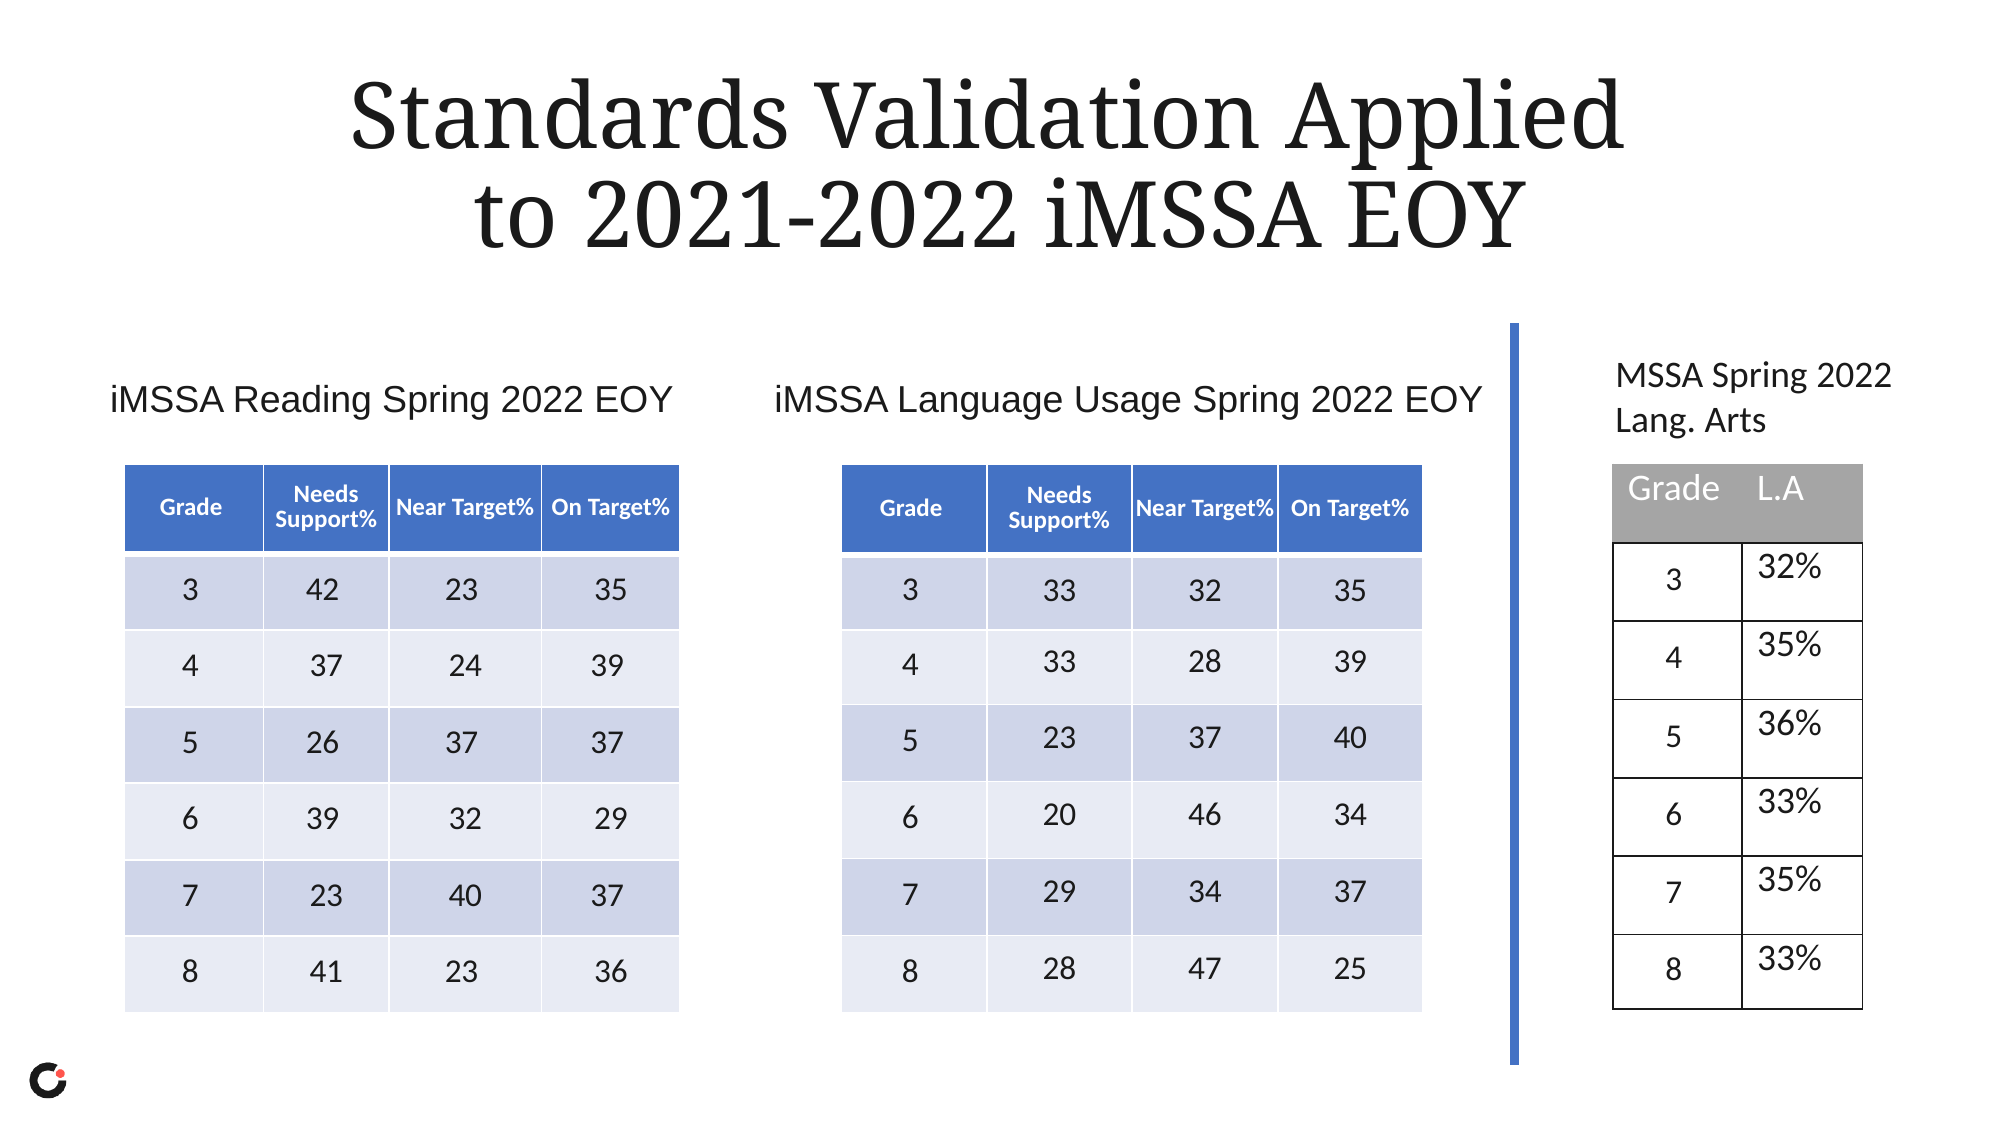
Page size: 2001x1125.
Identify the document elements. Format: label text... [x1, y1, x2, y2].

table_cell 20 [988, 782, 1131, 858]
table_cell 39 [542, 631, 679, 706]
table_cell 4 [125, 631, 263, 706]
table_cell 33% [1743, 779, 1862, 855]
table_header On Target% [1279, 465, 1422, 552]
table_cell 39 [1279, 631, 1422, 704]
table_cell 5 [1614, 700, 1741, 777]
table_cell 5 [125, 708, 263, 782]
table_cell 8 [1614, 935, 1741, 1008]
table_cell 3 [1614, 544, 1741, 620]
table_cell 35% [1743, 857, 1862, 934]
text_box iMSSA Language Usage Spring 2022 EOY [759, 367, 1514, 428]
table_header Needs Support% [264, 465, 388, 551]
table_cell 32 [390, 784, 541, 859]
table_cell 28 [988, 936, 1131, 1012]
table_cell 4 [1614, 622, 1741, 699]
table_cell 23 [988, 705, 1131, 781]
table_cell 37 [1133, 705, 1277, 781]
table_cell 6 [1614, 779, 1741, 855]
table_cell 29 [988, 859, 1131, 935]
table_cell 33 [988, 631, 1131, 704]
table_cell 42 [264, 557, 388, 629]
table_cell 47 [1133, 936, 1277, 1012]
table_cell 35 [542, 557, 679, 629]
table_cell 35% [1743, 622, 1862, 699]
table_cell 8 [842, 936, 986, 1012]
table_header Needs Support% [988, 465, 1131, 552]
table_header Near Target% [390, 465, 541, 551]
table_cell 6 [125, 784, 263, 859]
table_cell 7 [842, 859, 986, 935]
table_cell 35 [1279, 558, 1422, 629]
table_cell 33 [988, 558, 1131, 629]
table_header Near Target% [1133, 465, 1277, 552]
table_cell 37 [542, 708, 679, 782]
table_cell 24 [390, 631, 541, 706]
table_cell 37 [1279, 859, 1422, 935]
table_header Grade [1614, 465, 1742, 542]
table_cell 23 [390, 557, 541, 629]
text_box MSSA Spring 2022 Lang. Arts [1600, 342, 1921, 447]
table_cell 37 [390, 708, 541, 782]
table_header On Target% [542, 465, 679, 551]
table_cell 28 [1133, 631, 1277, 704]
table_cell 46 [1133, 782, 1277, 858]
table_cell 41 [264, 937, 388, 1012]
picture [28, 1061, 67, 1099]
table_cell 37 [542, 861, 679, 935]
table_cell 33% [1743, 935, 1862, 1008]
table_cell 8 [125, 937, 263, 1012]
table_cell 37 [264, 631, 388, 706]
table_cell 3 [125, 557, 263, 629]
table_cell 26 [264, 708, 388, 782]
table_cell 39 [264, 784, 388, 859]
text_box iMSSA Reading Spring 2022 EOY [95, 367, 759, 428]
table_cell 34 [1133, 859, 1277, 935]
table_cell 40 [1279, 705, 1422, 781]
table_cell 23 [264, 861, 388, 935]
table_cell 5 [842, 705, 986, 781]
table_header L.A [1742, 465, 1862, 542]
table_cell 23 [390, 937, 541, 1012]
table_cell 34 [1279, 782, 1422, 858]
table_cell 7 [1614, 857, 1741, 934]
table_cell 7 [125, 861, 263, 935]
table_header Grade [125, 465, 263, 551]
table_cell 6 [842, 782, 986, 858]
table_cell 36% [1743, 700, 1862, 777]
title Standards Validation Applied to 2021-2022 iMSSA EOY [137, 59, 1863, 278]
table_cell 32% [1743, 544, 1862, 620]
table_header Grade [842, 465, 986, 552]
table_cell 25 [1279, 936, 1422, 1012]
table_cell 4 [842, 631, 986, 704]
table_cell 32 [1133, 558, 1277, 629]
table_cell 29 [542, 784, 679, 859]
table_cell 40 [390, 861, 541, 935]
table_cell 3 [842, 558, 986, 629]
table_cell 36 [542, 937, 679, 1012]
